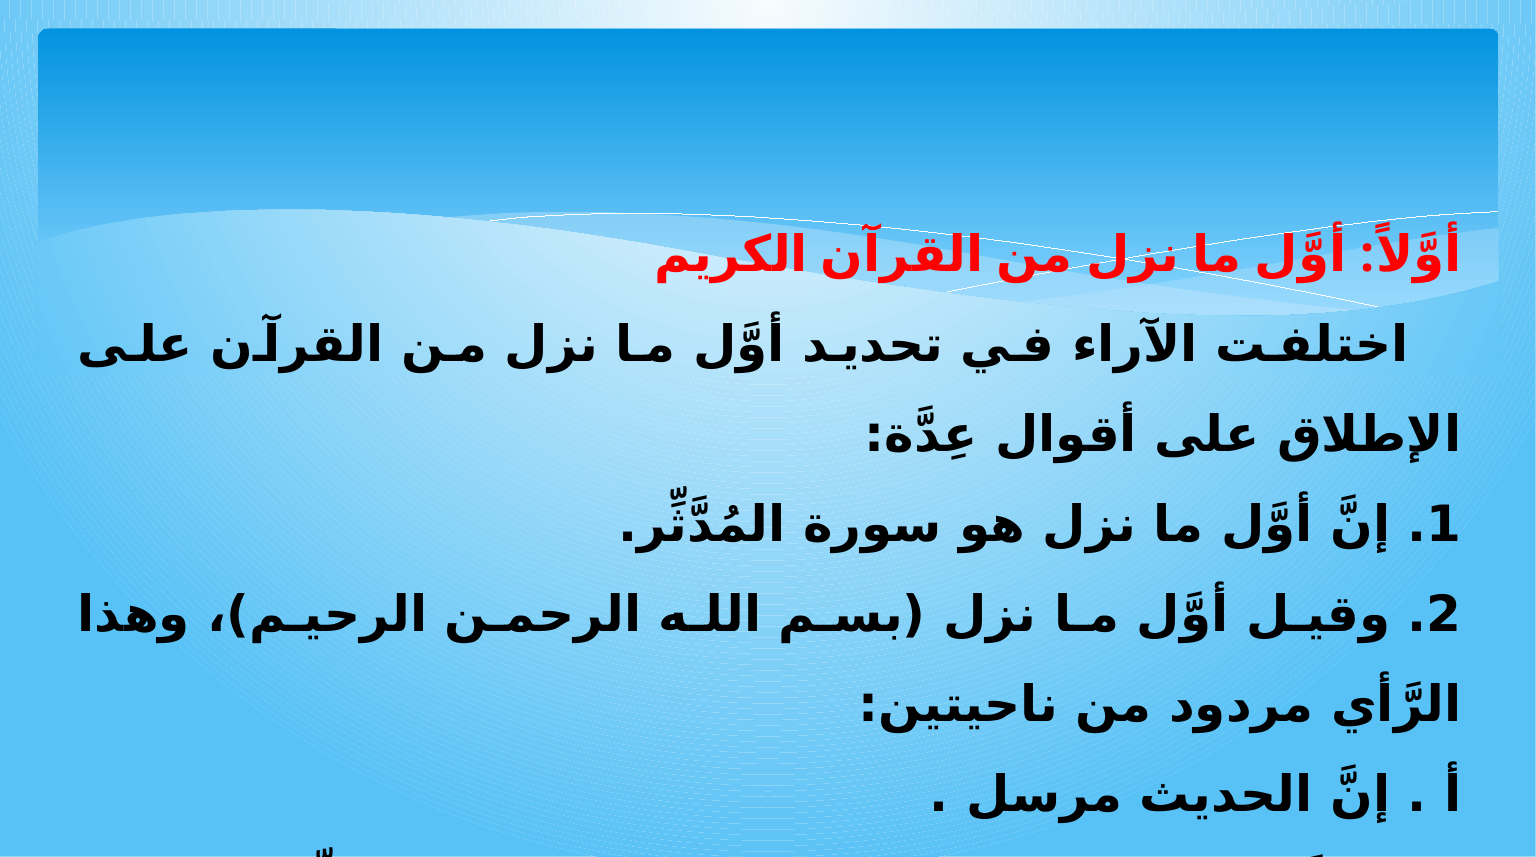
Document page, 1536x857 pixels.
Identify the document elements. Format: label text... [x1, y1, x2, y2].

text_box أوَّلاً: أوَّل ما نزل من القرآن الكريم اختلفت الآراء في تحديد أوَّل ما نزل من القرآن على الإطلاق على أقوال عِدَّة: 1. إنَّ أوَّل ما نزل هو سورة المُدَّثِّر. 2. وقيل أوَّل ما نزل (بسم الله الرحمن الرحيم)، وهذا الرَّأي مردود من ناحيتين: أ . إنَّ الحديث مرسل . ب . إنَّ البسملة كانت بطبيعة الحال تنزل مع كلِّ سورة إلا ما استُثني. [62, 183, 1477, 857]
